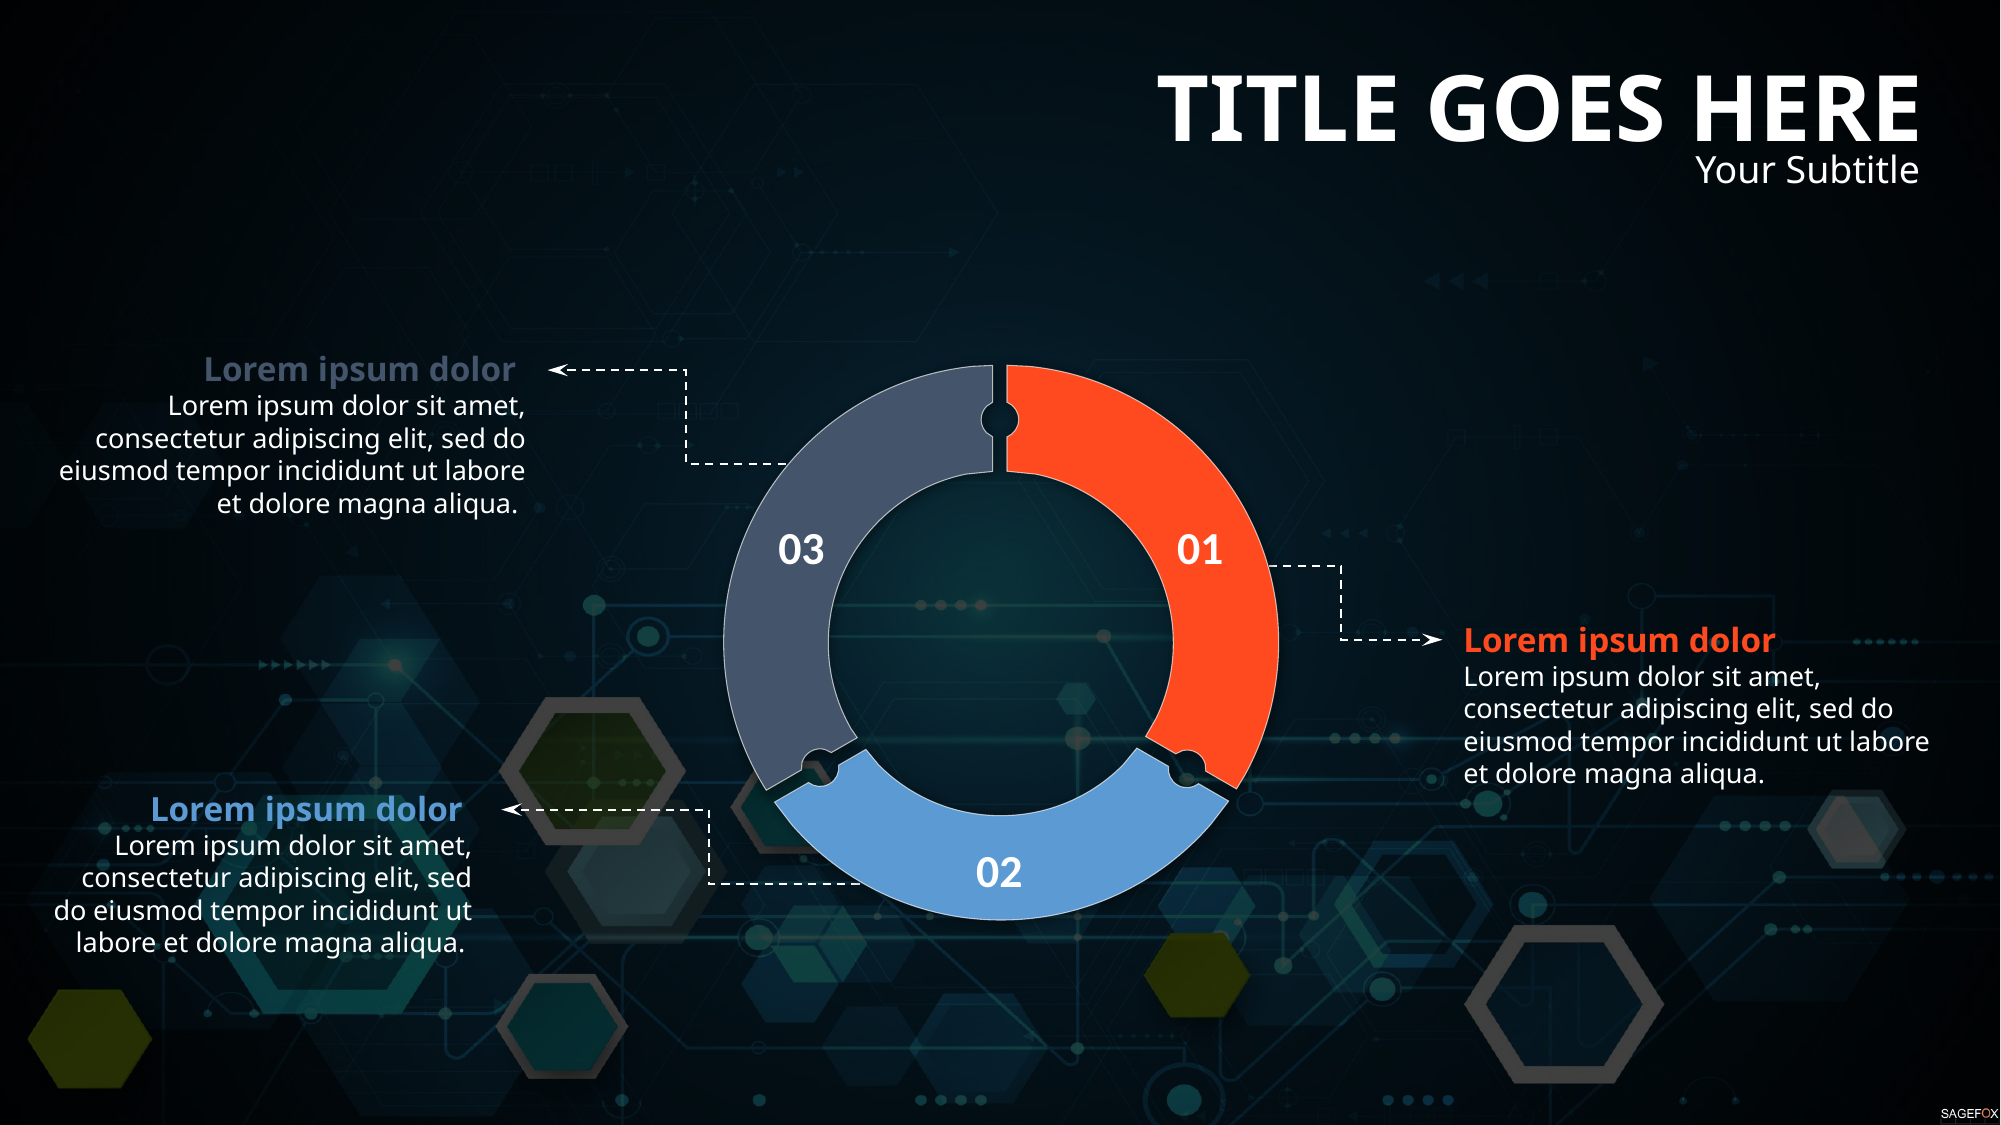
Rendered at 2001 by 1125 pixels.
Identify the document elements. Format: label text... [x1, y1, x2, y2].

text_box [723, 365, 993, 791]
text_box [1279, 565, 1443, 640]
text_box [547, 370, 723, 464]
picture [0, 0, 2001, 1125]
text_box Lorem ipsum dolor Lorem ipsum dolor sit amet, consectetur adipiscing elit, sed do eiusmod tempor incididunt ut labore et dolore magna aliqua. [38, 343, 536, 524]
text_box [774, 748, 1229, 920]
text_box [1006, 365, 1279, 789]
text_box Lorem ipsum dolor Lorem ipsum dolor sit amet, consectetur adipiscing elit, sed do eiusmod tempor incididunt ut labore et dolore magna aliqua. [36, 783, 482, 964]
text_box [1035, 42, 1939, 199]
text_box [501, 809, 774, 885]
text_box Lorem ipsum dolor Lorem ipsum dolor sit amet, consectetur adipiscing elit, sed do eiusmod tempor incididunt ut labore et dolore magna aliqua. [1453, 613, 1947, 794]
